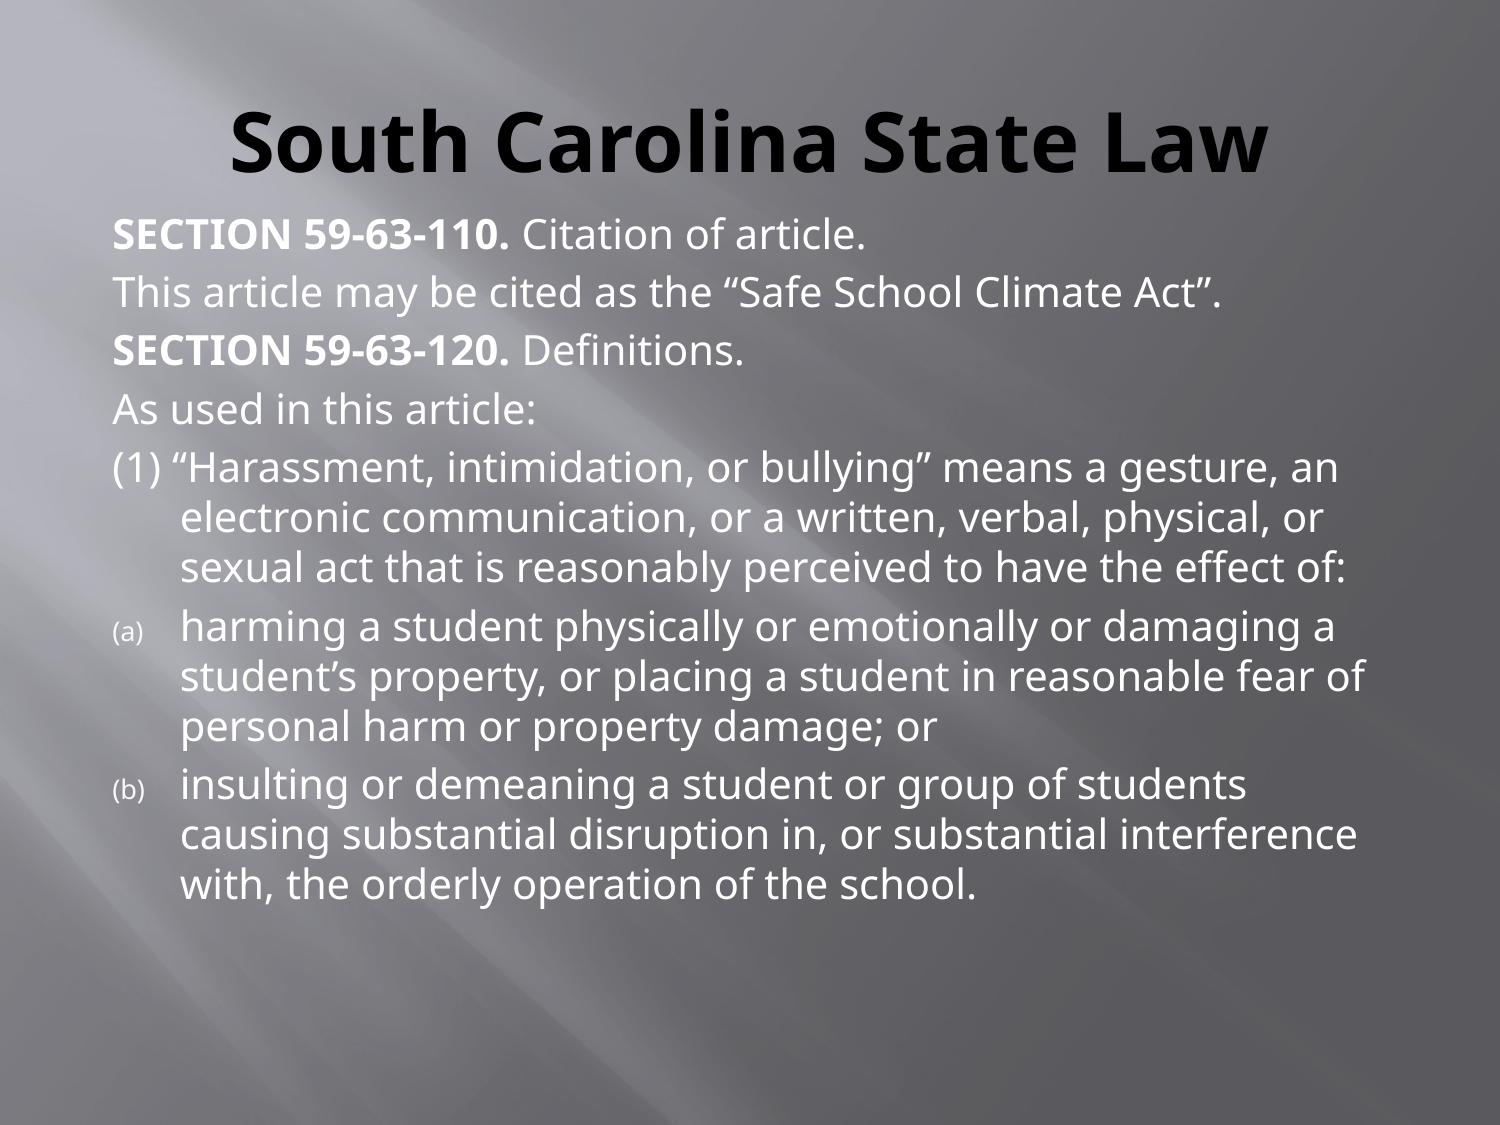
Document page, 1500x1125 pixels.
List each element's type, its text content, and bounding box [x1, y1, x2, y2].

list SECTION 59-63-110. Citation of article. This article may be cited as the “Safe School Climate Act”. SECTION 59-63-120. Definitions. As used in this article: (1) “Harassment, intimidation, or bullying” means a gesture, an electronic communication, or a written, verbal, physical, or sexual act that is reasonably perceived to have the effect of: harming a student physically or emotionally or damaging a student’s property, or placing a student in reasonable fear of personal harm or property damage; or insulting or demeaning a student or group of students causing substantial disruption in, or substantial interference with, the orderly operation of the school. [74, 199, 1426, 1036]
title South Carolina State Law [75, 45, 1425, 199]
